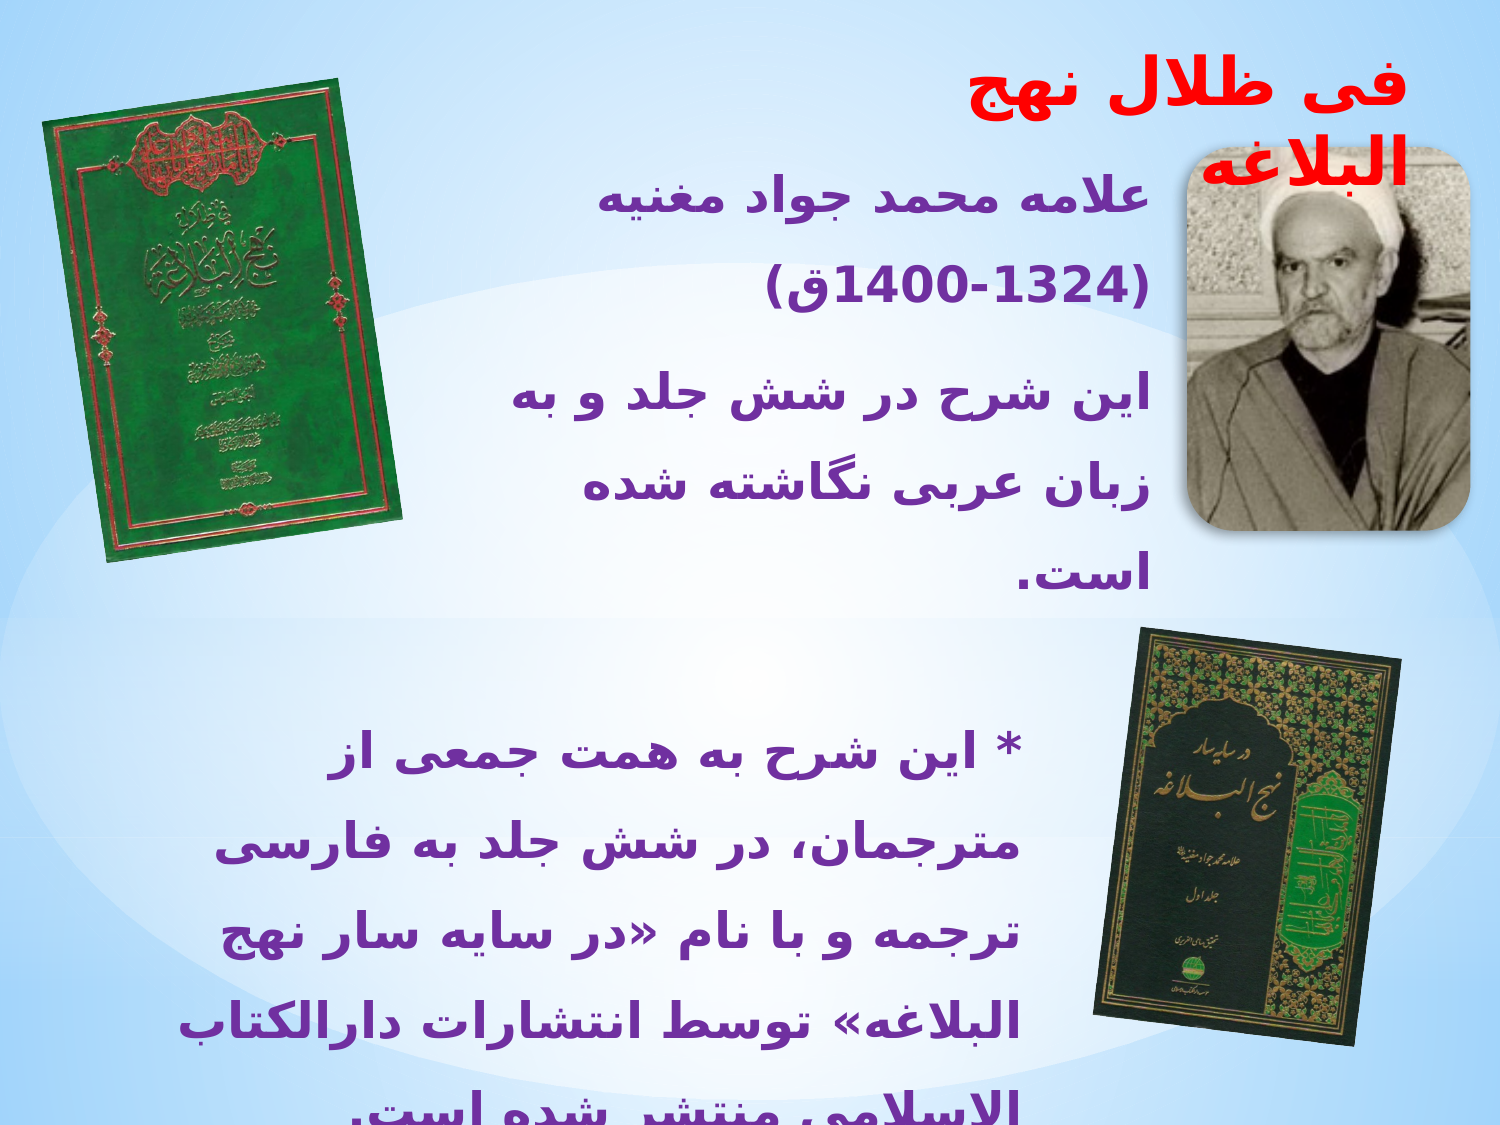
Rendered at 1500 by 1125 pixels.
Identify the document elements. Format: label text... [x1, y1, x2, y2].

picture [1093, 627, 1401, 1046]
text_box * این شرح به همت جمعی از مترجمان، در شش جلد به فارسی ترجمه و با نام «در سایه سار نهج البلاغه» توسط انتشارات دارالکتاب الاسلامی منتشر شده است. [76, 680, 1046, 976]
picture [1186, 146, 1471, 531]
list علامه محمد جواد مغنیه (1324-1400ق) این شرح در شش جلد و به زبان عربی نگاشته شده است. [442, 125, 1176, 531]
picture [42, 78, 403, 563]
text_box فی ظلال نهج البلاغه [761, 31, 1434, 207]
